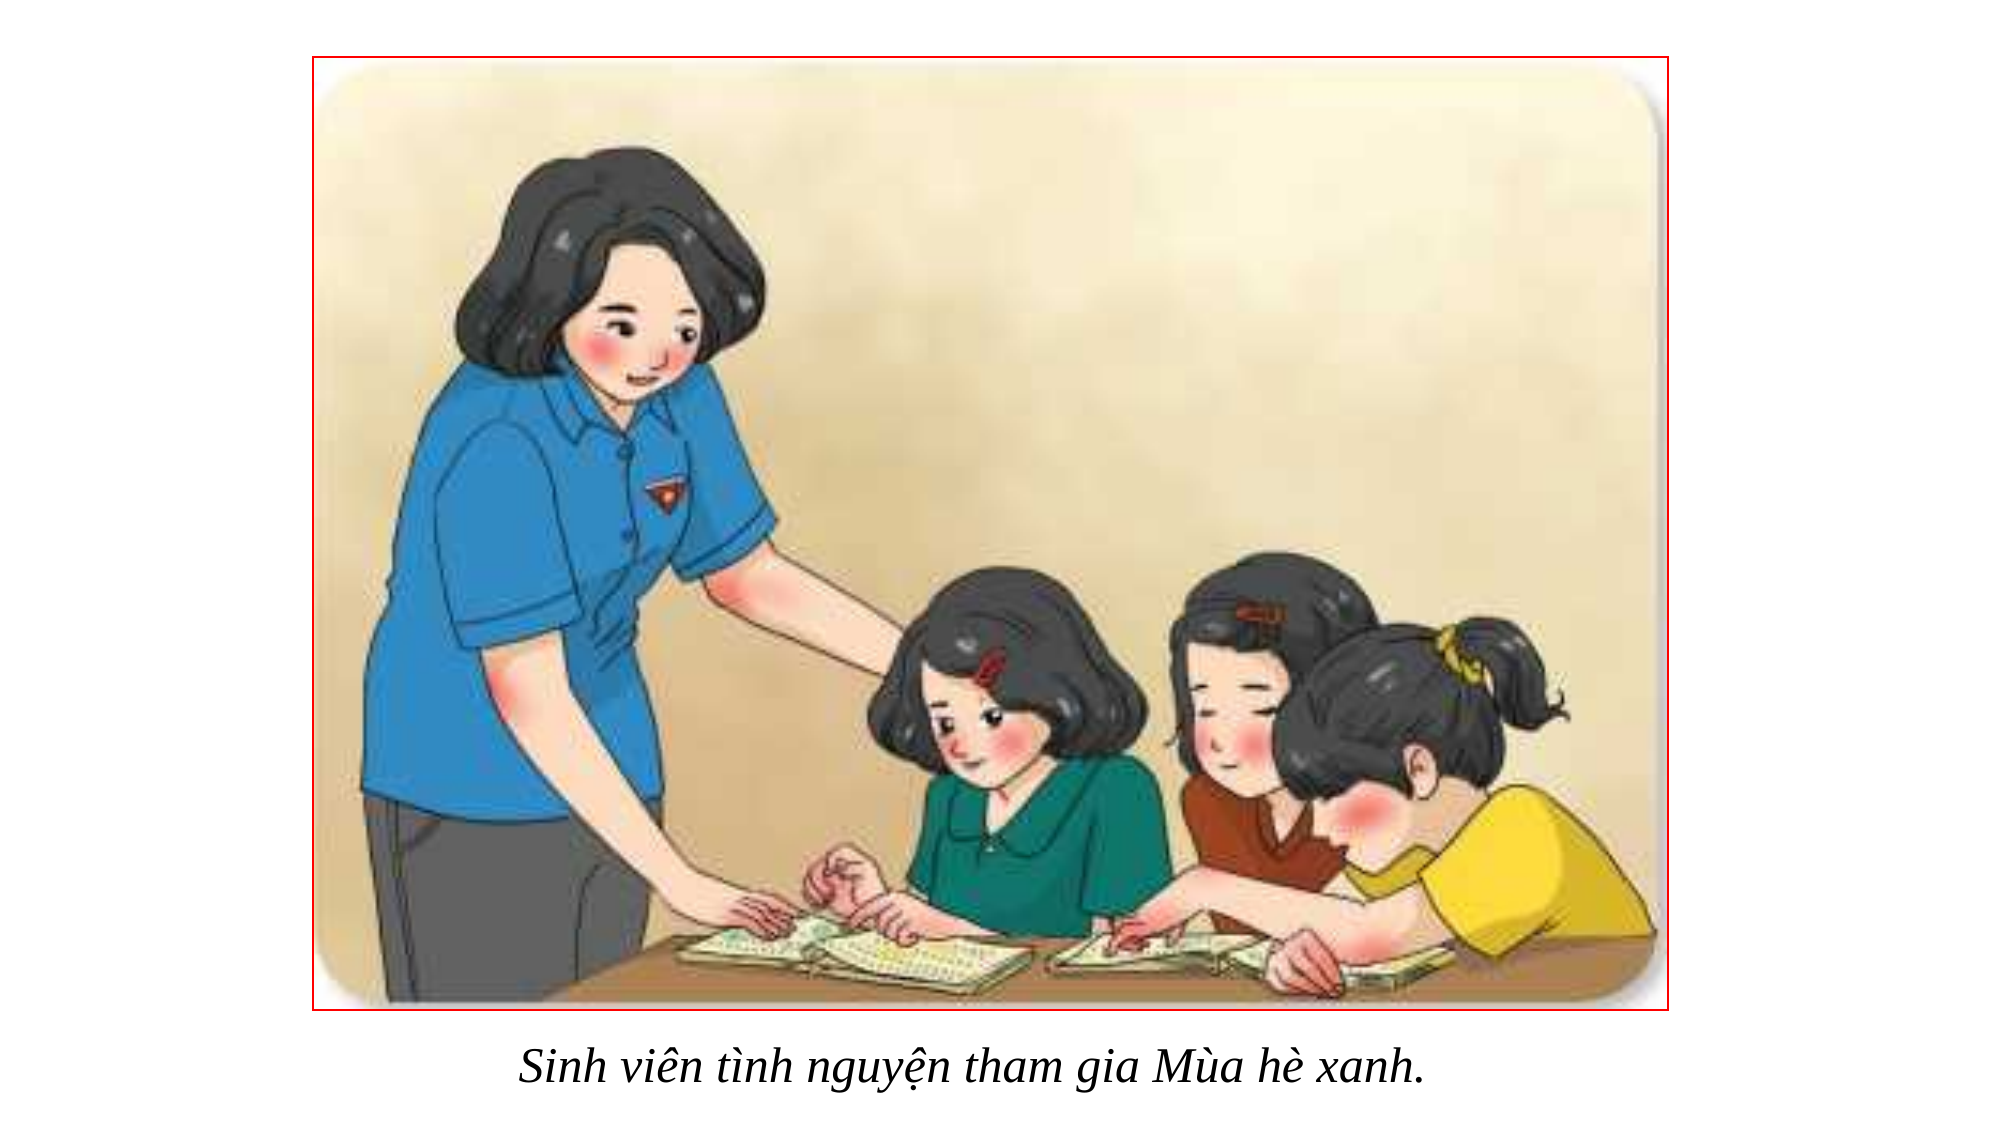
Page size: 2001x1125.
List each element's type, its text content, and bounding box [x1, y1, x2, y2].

picture [313, 57, 1668, 1010]
text_box Sinh viên tình nguyện tham gia Mùa hè xanh. [503, 1025, 1442, 1100]
